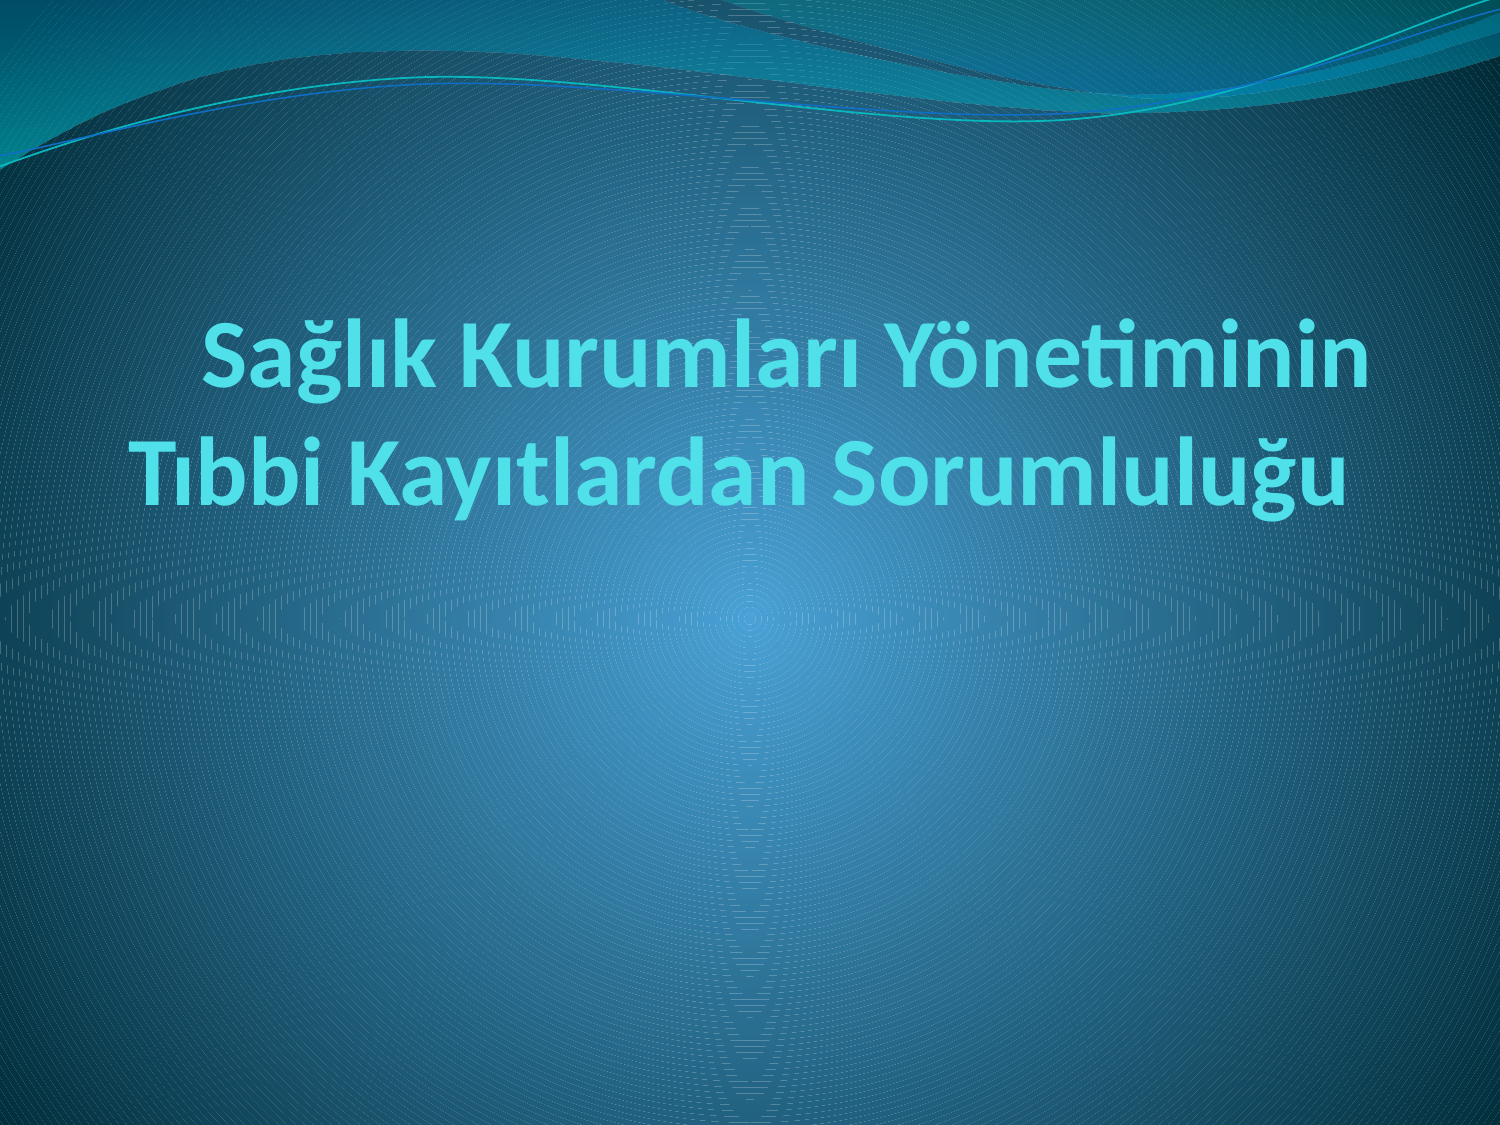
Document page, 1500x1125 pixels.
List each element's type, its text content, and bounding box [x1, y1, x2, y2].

title Sağlık Kurumları Yönetiminin Tıbbi Kayıtlardan Sorumluluğu [87, 224, 1376, 525]
